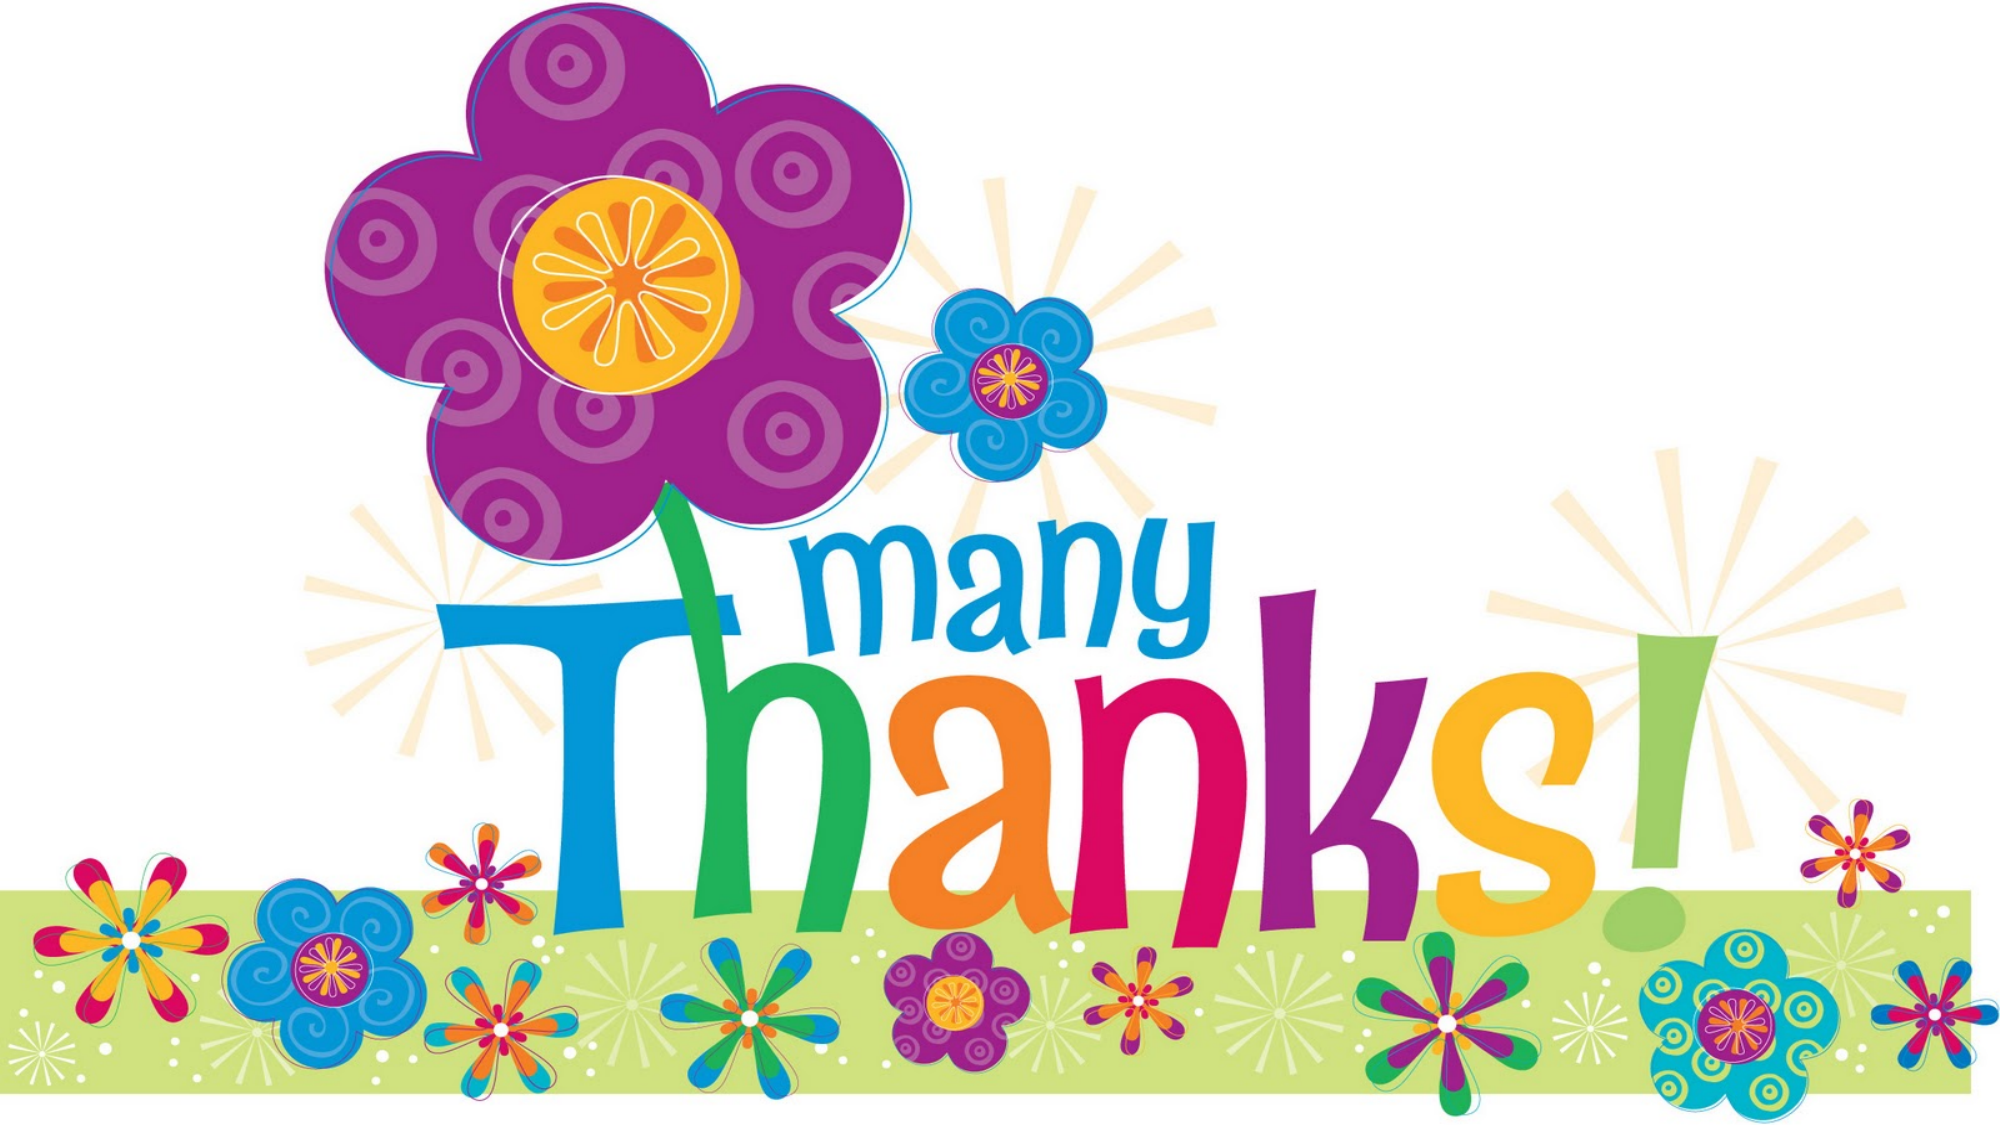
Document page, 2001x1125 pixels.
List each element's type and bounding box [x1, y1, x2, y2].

list [0, 0, 2000, 1125]
